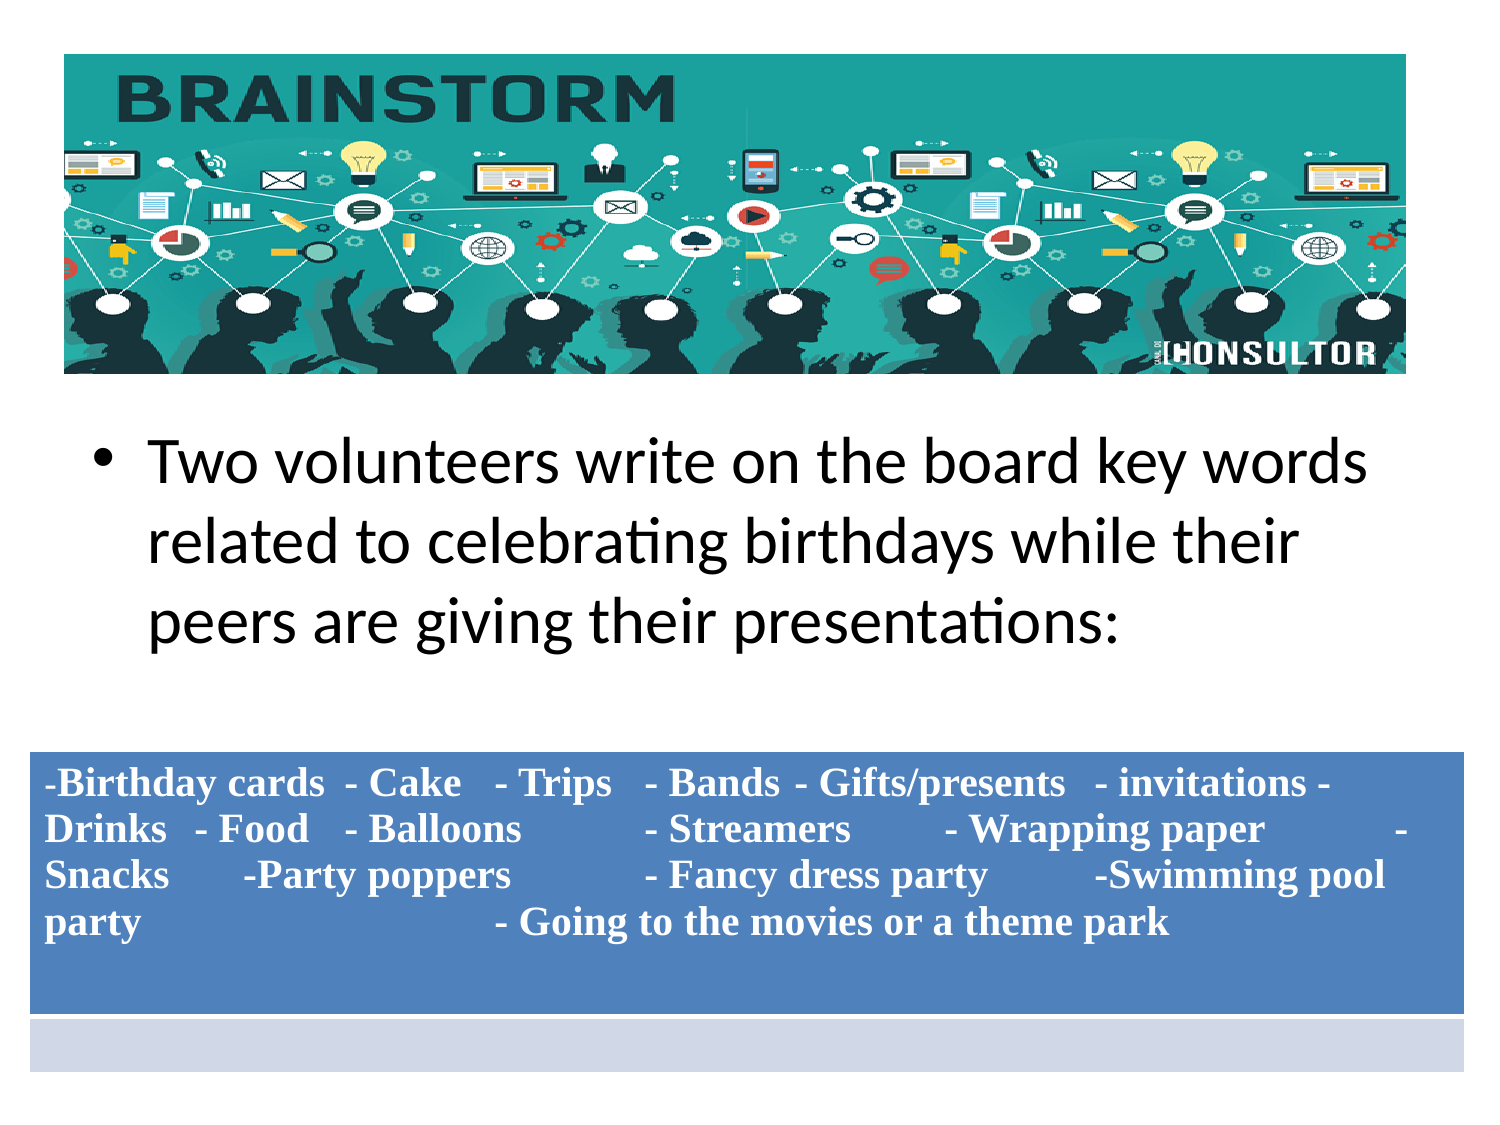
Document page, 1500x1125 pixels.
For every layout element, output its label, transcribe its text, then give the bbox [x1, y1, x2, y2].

list Two volunteers write on the board key words related to celebrating birthdays while their peers are giving their presentations: [76, 408, 1427, 709]
table_cell [30, 1019, 1464, 1072]
picture [64, 54, 1406, 374]
table_header -Birthday cards - Cake - Trips - Bands - Gifts/presents - invitations -Drinks - Food - Balloons - Streamers - Wrapping paper - Snacks -Party poppers - Fancy dress party -Swimming pool party - Going to the movies or a theme park [30, 752, 1464, 1014]
